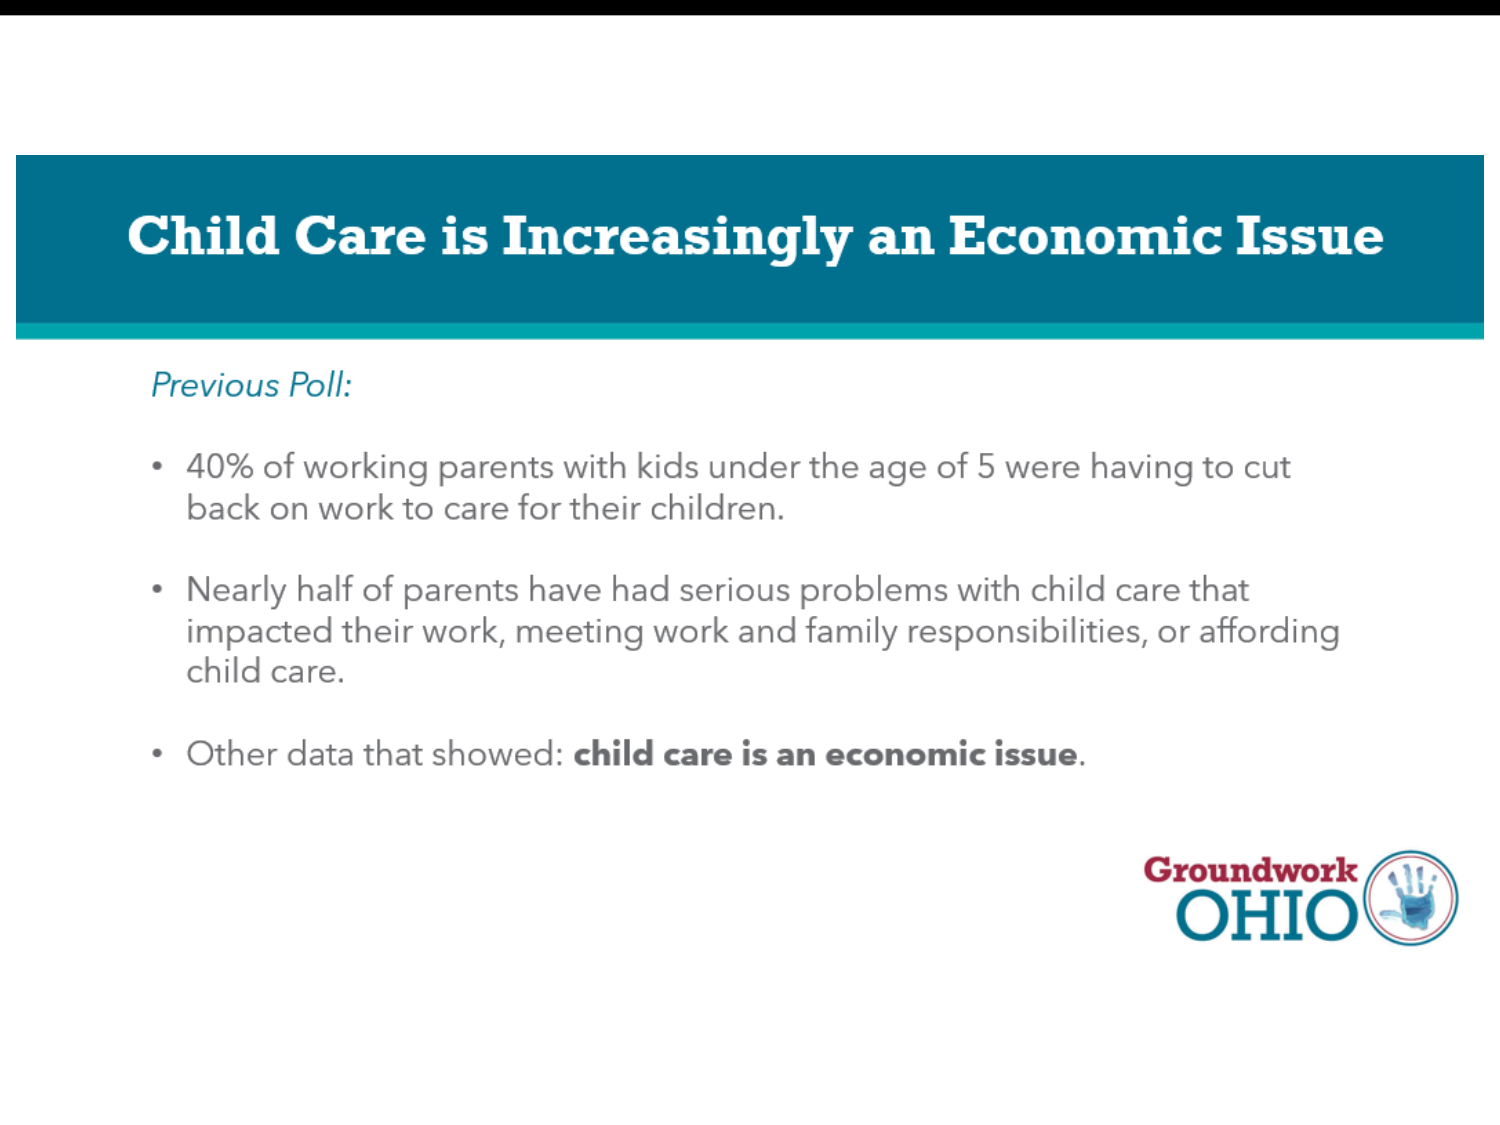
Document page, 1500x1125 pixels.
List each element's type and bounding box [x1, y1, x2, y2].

picture [339, 227, 395, 254]
picture [1355, 227, 1383, 254]
picture [447, 216, 456, 223]
picture [171, 216, 204, 254]
picture [207, 216, 243, 254]
picture [1262, 227, 1287, 254]
picture [247, 216, 279, 254]
picture [129, 216, 168, 254]
picture [717, 216, 727, 223]
picture [443, 227, 460, 254]
picture [869, 227, 934, 254]
picture [803, 216, 820, 254]
picture [594, 227, 618, 254]
picture [564, 227, 592, 254]
picture [1319, 227, 1352, 254]
picture [1019, 227, 1047, 254]
picture [734, 227, 766, 254]
picture [620, 227, 649, 254]
picture [950, 216, 984, 254]
picture [988, 227, 1016, 254]
picture [503, 216, 562, 254]
picture [1086, 227, 1115, 254]
picture [15, 324, 1484, 970]
picture [1117, 227, 1191, 254]
picture [821, 227, 853, 266]
picture [768, 227, 800, 266]
picture [1237, 216, 1260, 254]
picture [652, 227, 709, 254]
picture [713, 227, 730, 254]
picture [397, 227, 425, 254]
picture [1291, 227, 1316, 254]
picture [296, 216, 336, 254]
picture [1193, 227, 1221, 254]
picture [1178, 216, 1187, 223]
picture [1051, 227, 1085, 254]
picture [463, 227, 487, 254]
picture [211, 216, 221, 223]
